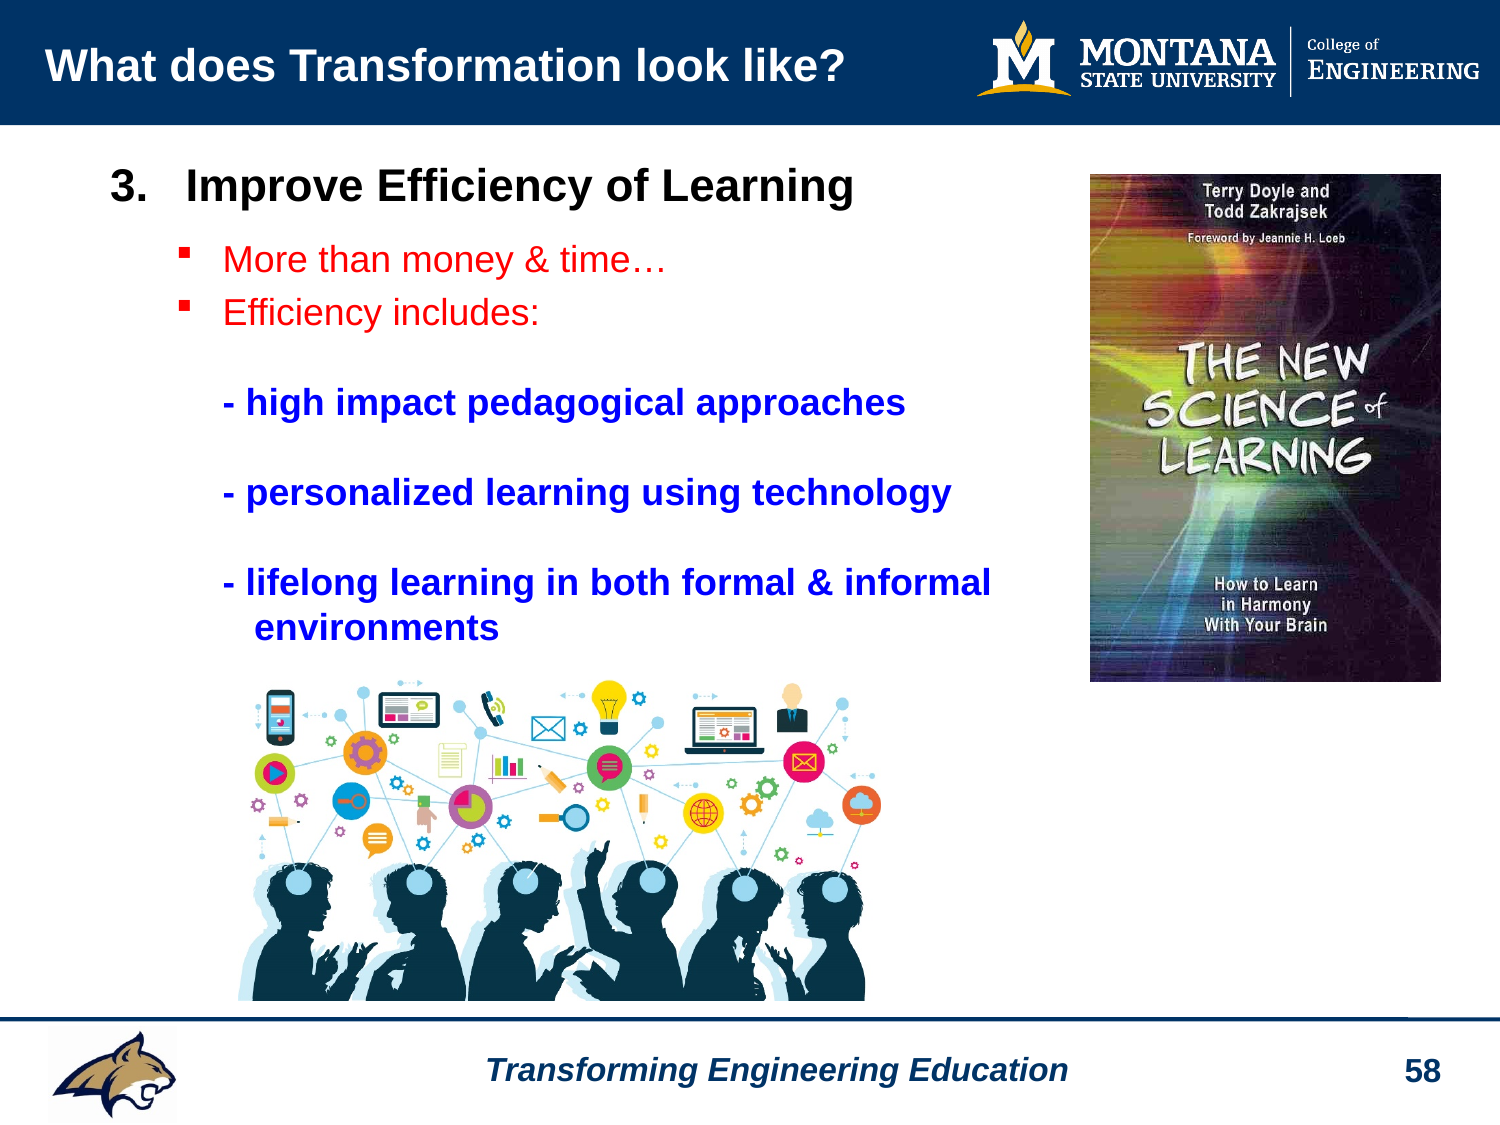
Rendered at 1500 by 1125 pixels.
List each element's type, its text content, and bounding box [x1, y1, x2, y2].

picture [977, 20, 1479, 97]
list 3. Improve Efficiency of Learning More than money & time… Efficiency includes: - high impact pedagogical approaches - personalized learning using technology - lifelong learning in both formal & informal environments [20, 147, 1479, 846]
slide_number 58 [1369, 1042, 1477, 1097]
picture [238, 581, 881, 1001]
title What does Transformation look like? [29, 30, 932, 96]
picture [48, 1026, 177, 1123]
picture [1090, 174, 1441, 683]
